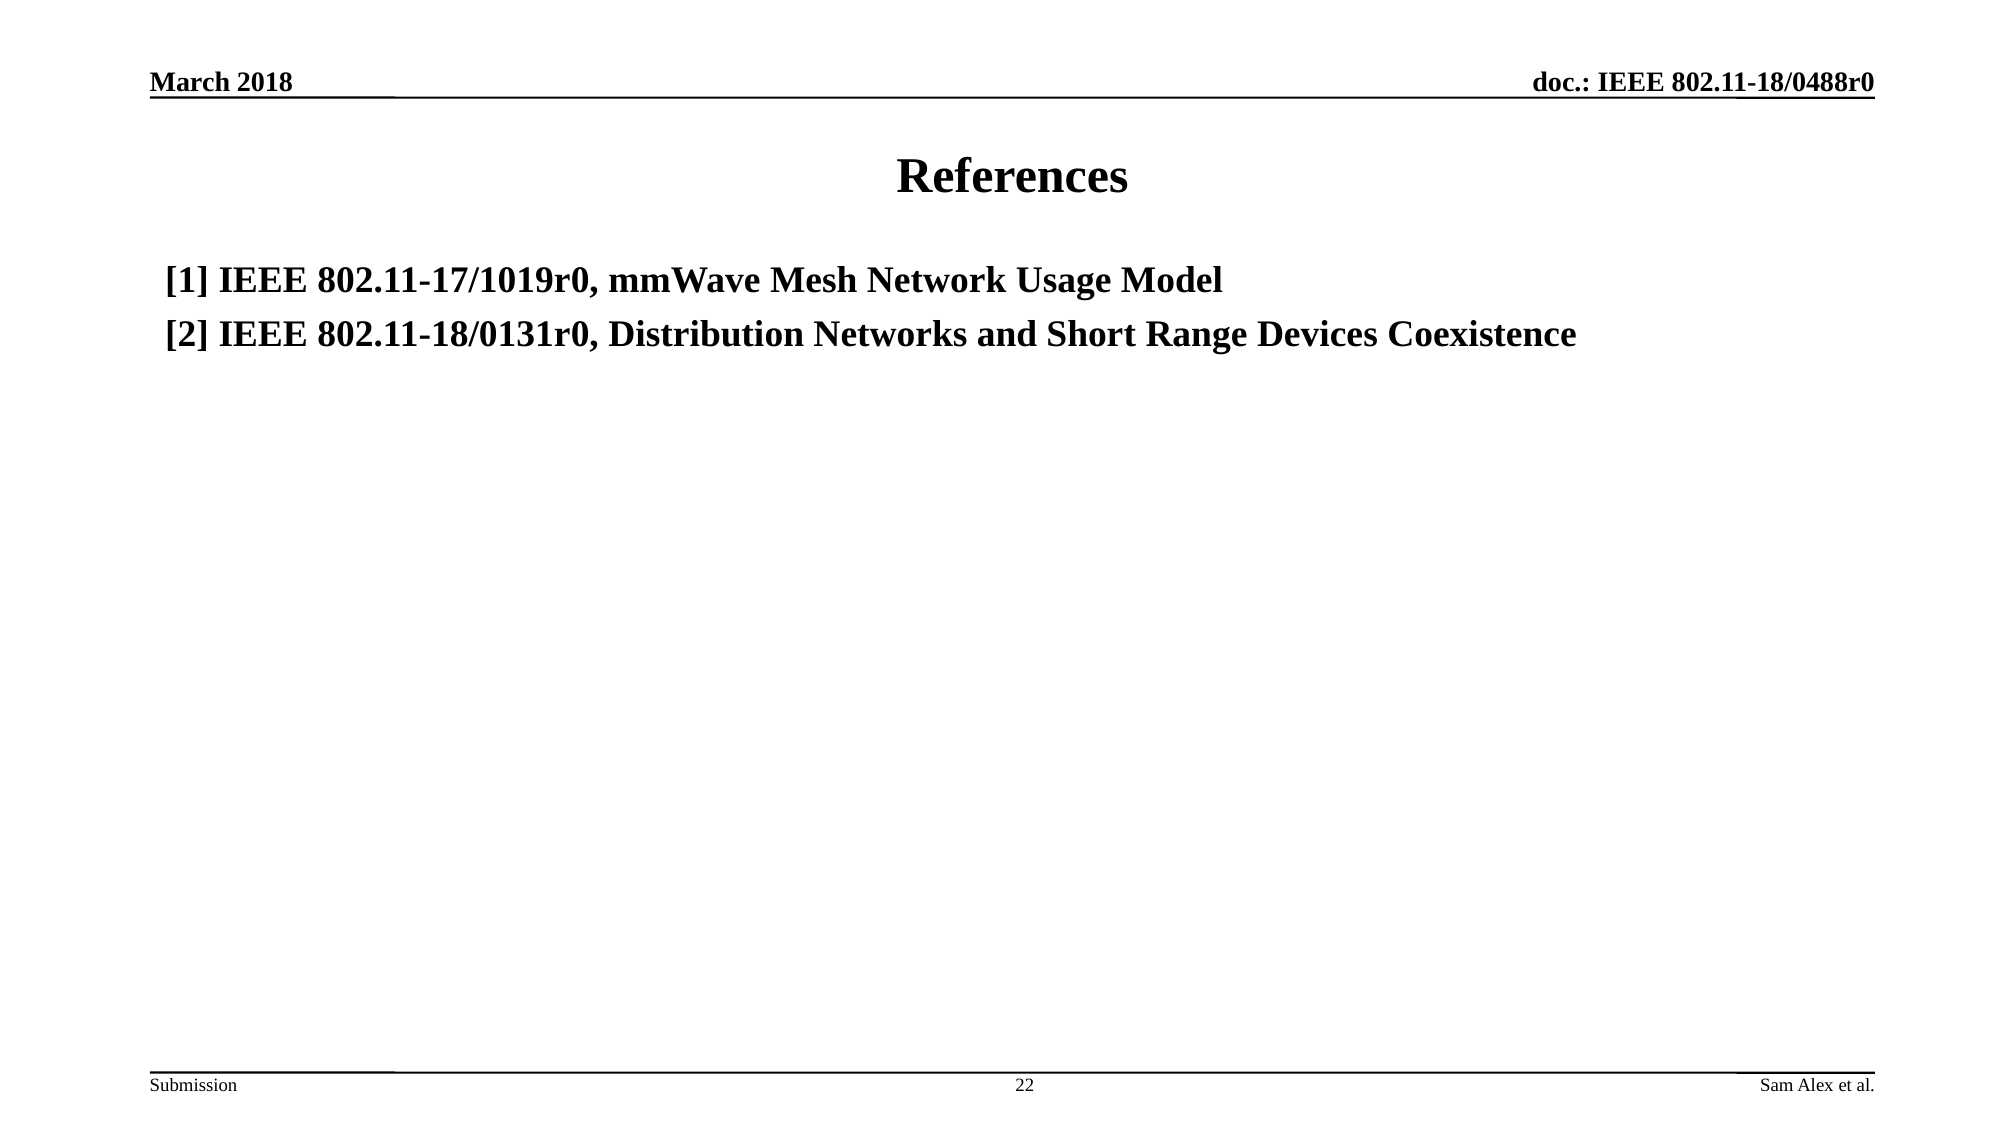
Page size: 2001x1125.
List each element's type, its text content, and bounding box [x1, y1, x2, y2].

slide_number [149, 59, 750, 98]
list [1] IEEE 802.11-17/1019r0, mmWave Mesh Network Usage Model [2] IEEE 802.11-18/0131r0, Distribution Networks and Short Range Devices Coexistence [149, 248, 1876, 1073]
title References [149, 97, 1876, 248]
slide_number 22 [936, 1072, 1113, 1111]
footer Sam Alex et al. [1169, 1072, 1876, 1111]
